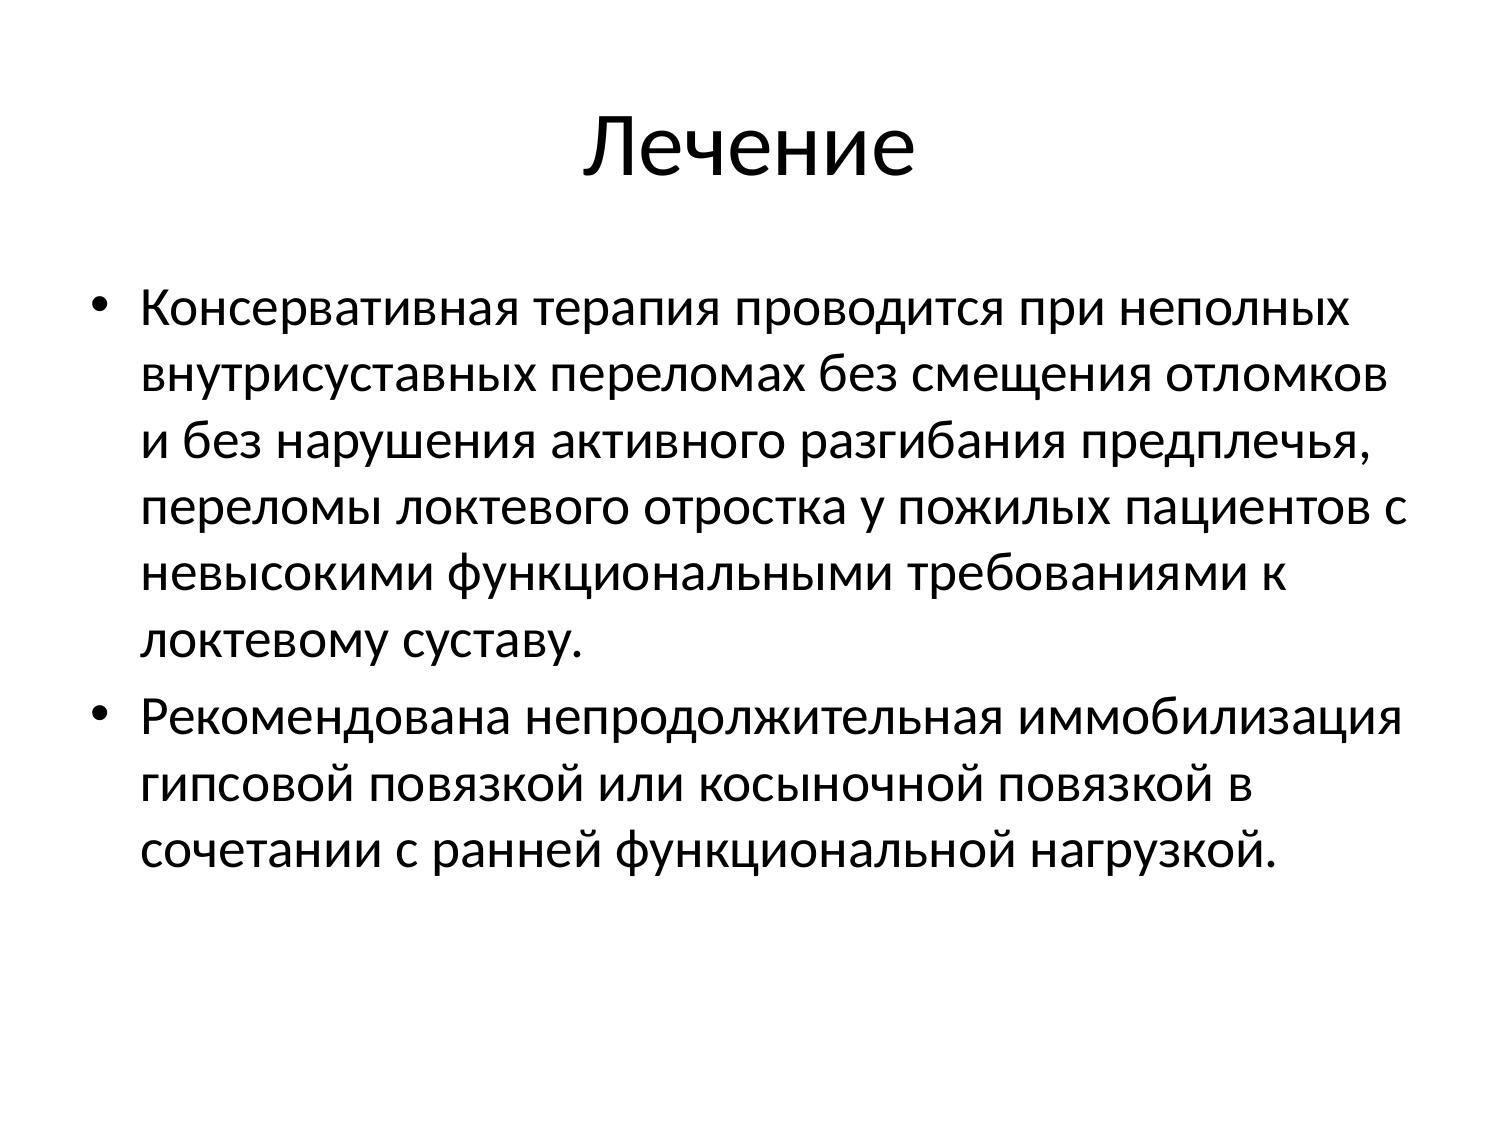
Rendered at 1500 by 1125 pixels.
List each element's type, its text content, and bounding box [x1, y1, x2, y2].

title Лечение [75, 45, 1425, 233]
list Консервативная терапия проводится при неполных внутрисуставных переломах без смещения отломков и без нарушения активного разгибания предплечья, переломы локтевого отростка у пожилых пациентов с невысокими функциональными требованиями к локтевому суставу. Рекомендована непродолжительная иммобилизация гипсовой повязкой или косыночной повязкой в сочетании с ранней функциональной нагрузкой. [75, 262, 1425, 1005]
